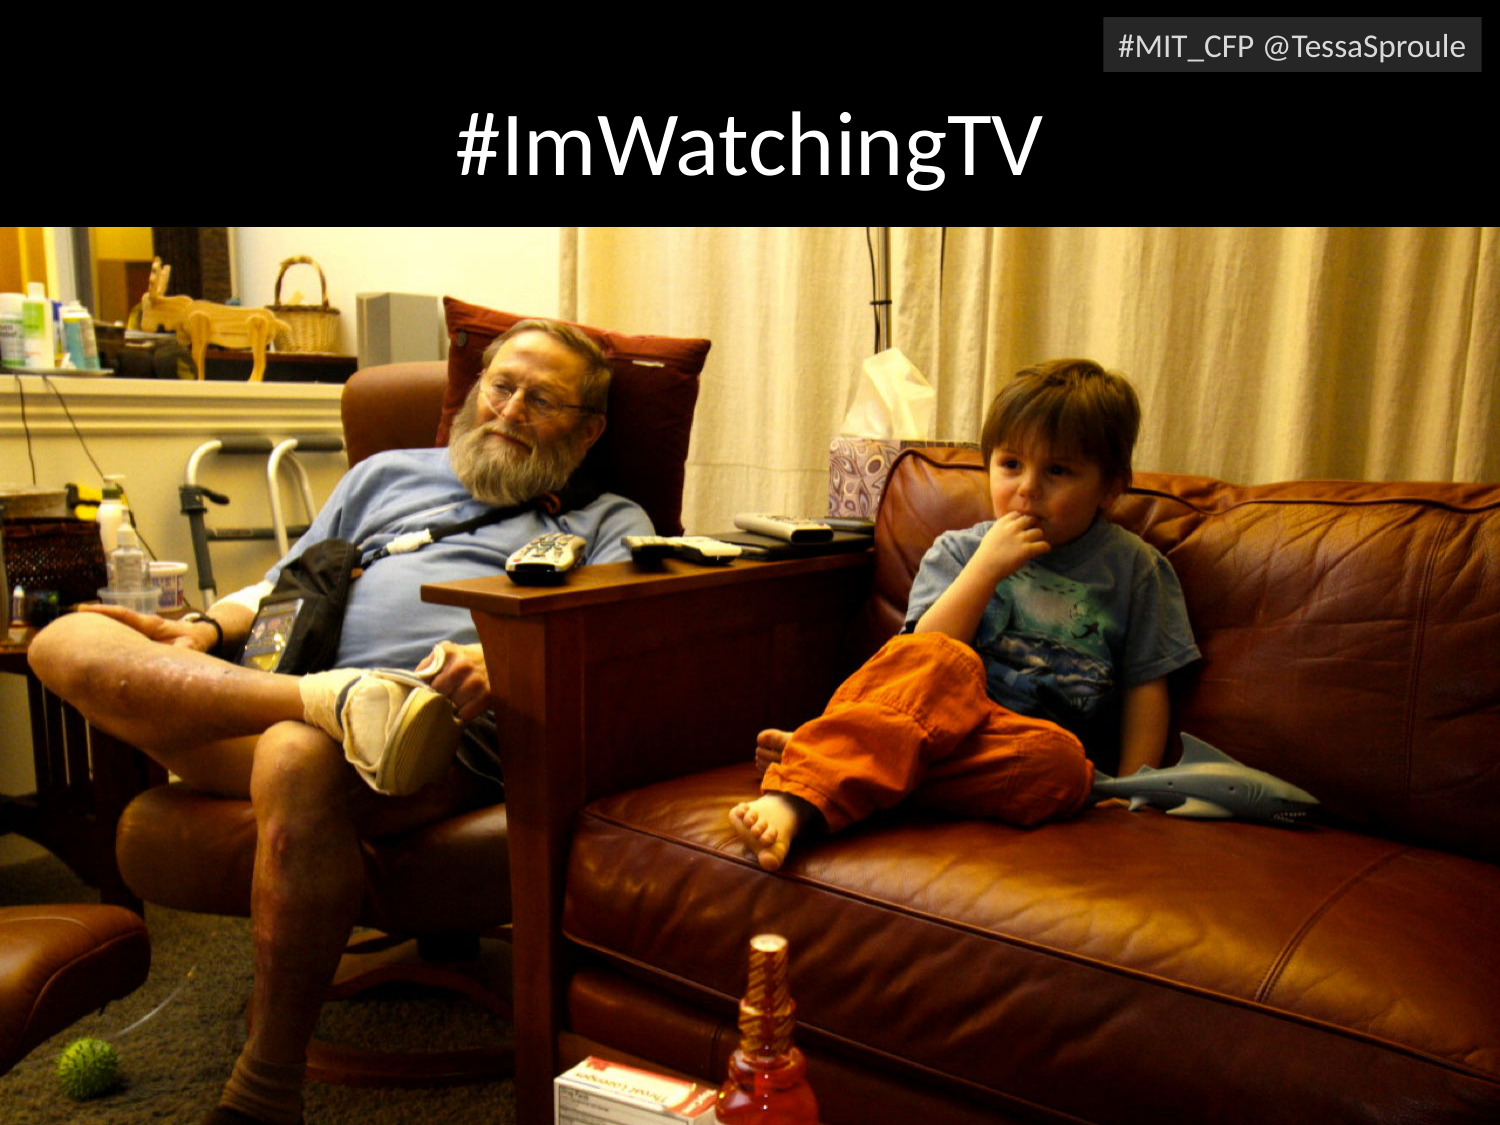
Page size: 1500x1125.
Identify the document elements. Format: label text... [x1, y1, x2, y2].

picture [0, 227, 1500, 1125]
title #ImWatchingTV [75, 45, 1425, 225]
text_box #MIT_CFP @TessaSproule [1103, 17, 1482, 72]
